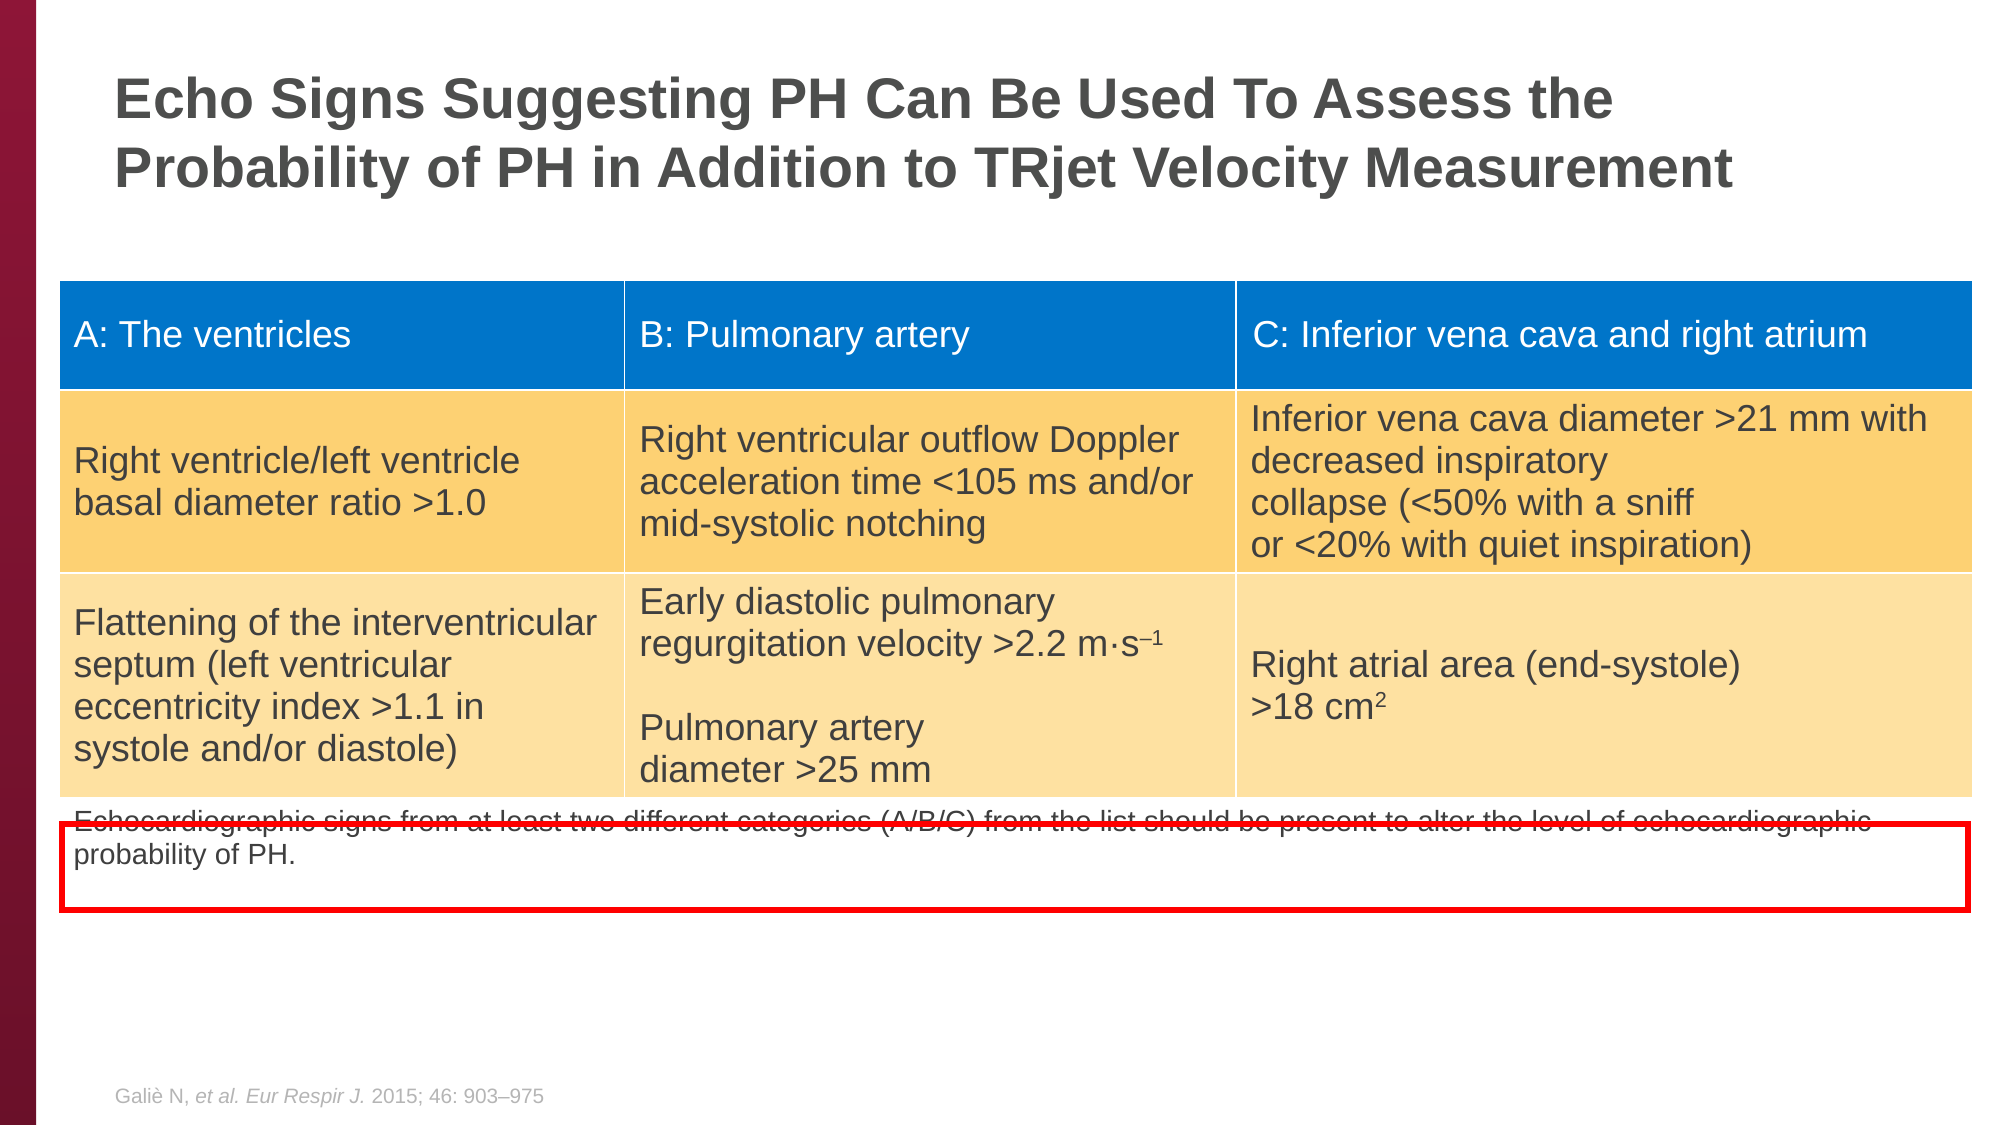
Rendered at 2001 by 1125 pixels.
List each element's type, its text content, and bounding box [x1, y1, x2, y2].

table_cell Right ventricle/left ventricle basal diameter ratio >1.0 [60, 391, 624, 572]
footer Galiè N, et al. Eur Respir J. 2015; 46: 903–975 [99, 1042, 1863, 1116]
title Echo Signs Suggesting PH Can Be Used To Assess the Probability of PH in Addition to TRjet Velocity Measurement [99, 32, 1863, 228]
table_cell Right atrial area (end-systole) >18 cm2 [1237, 574, 1972, 797]
table_header B: Pulmonary artery [625, 281, 1235, 389]
table_header C: Inferior vena cava and right atrium [1237, 281, 1972, 389]
text_box [61, 823, 1969, 911]
table_cell Early diastolic pulmonary regurgitation velocity >2.2 m·s–1 Pulmonary artery diameter >25 mm [625, 574, 1235, 797]
table_header A: The ventricles [60, 281, 624, 389]
table_cell Echocardiographic signs from at least two different categories (A/B/C) from the list should be present to alter the level of echocardiographic probability of PH. [60, 799, 1972, 877]
table_cell Flattening of the interventricular septum (left ventricular eccentricity index >1.1 in systole and/or diastole) [60, 574, 624, 797]
table_cell Right ventricular outflow Doppler acceleration time <105 ms and/or mid-systolic notching [625, 391, 1235, 572]
table_cell Inferior vena cava diameter >21 mm with decreased inspiratory collapse (<50% with a sniff or <20% with quiet inspiration) [1237, 391, 1972, 572]
